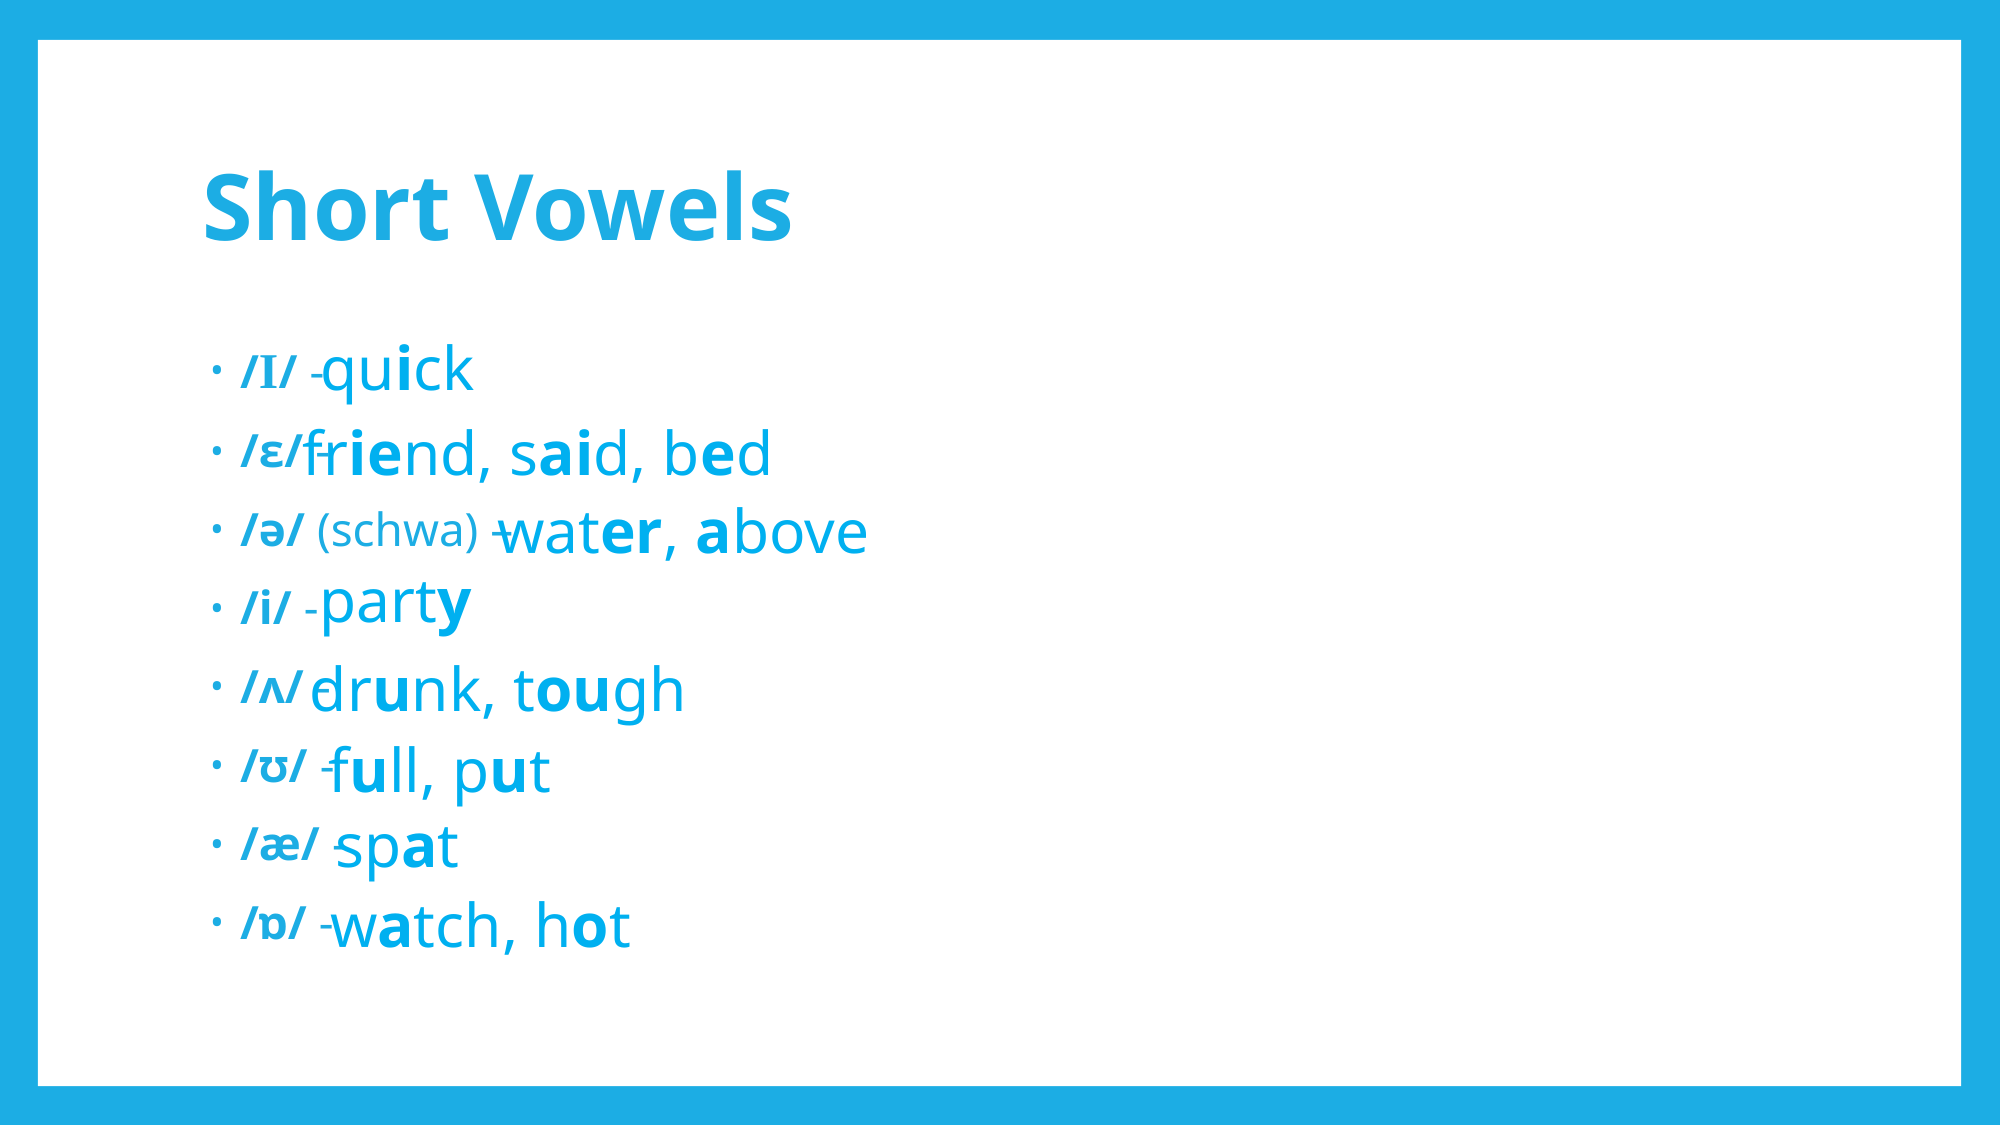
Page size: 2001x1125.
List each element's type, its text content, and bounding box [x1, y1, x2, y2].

text_box party [304, 555, 487, 643]
text_box water, above [482, 485, 885, 573]
text_box full, put [314, 724, 566, 812]
text_box quick [305, 322, 490, 407]
text_box friend, said, bed [288, 407, 788, 496]
title Short Vowels [187, 99, 1808, 323]
text_box drunk, tough [295, 643, 703, 731]
list /I/ - /ɛ/ - /ə/ (schwa) – /i/ - /ʌ/ - /ʊ/ - /æ/ - /ɒ/ - [187, 337, 1808, 1000]
text_box watch, hot [315, 879, 646, 967]
text_box spat [320, 800, 475, 879]
